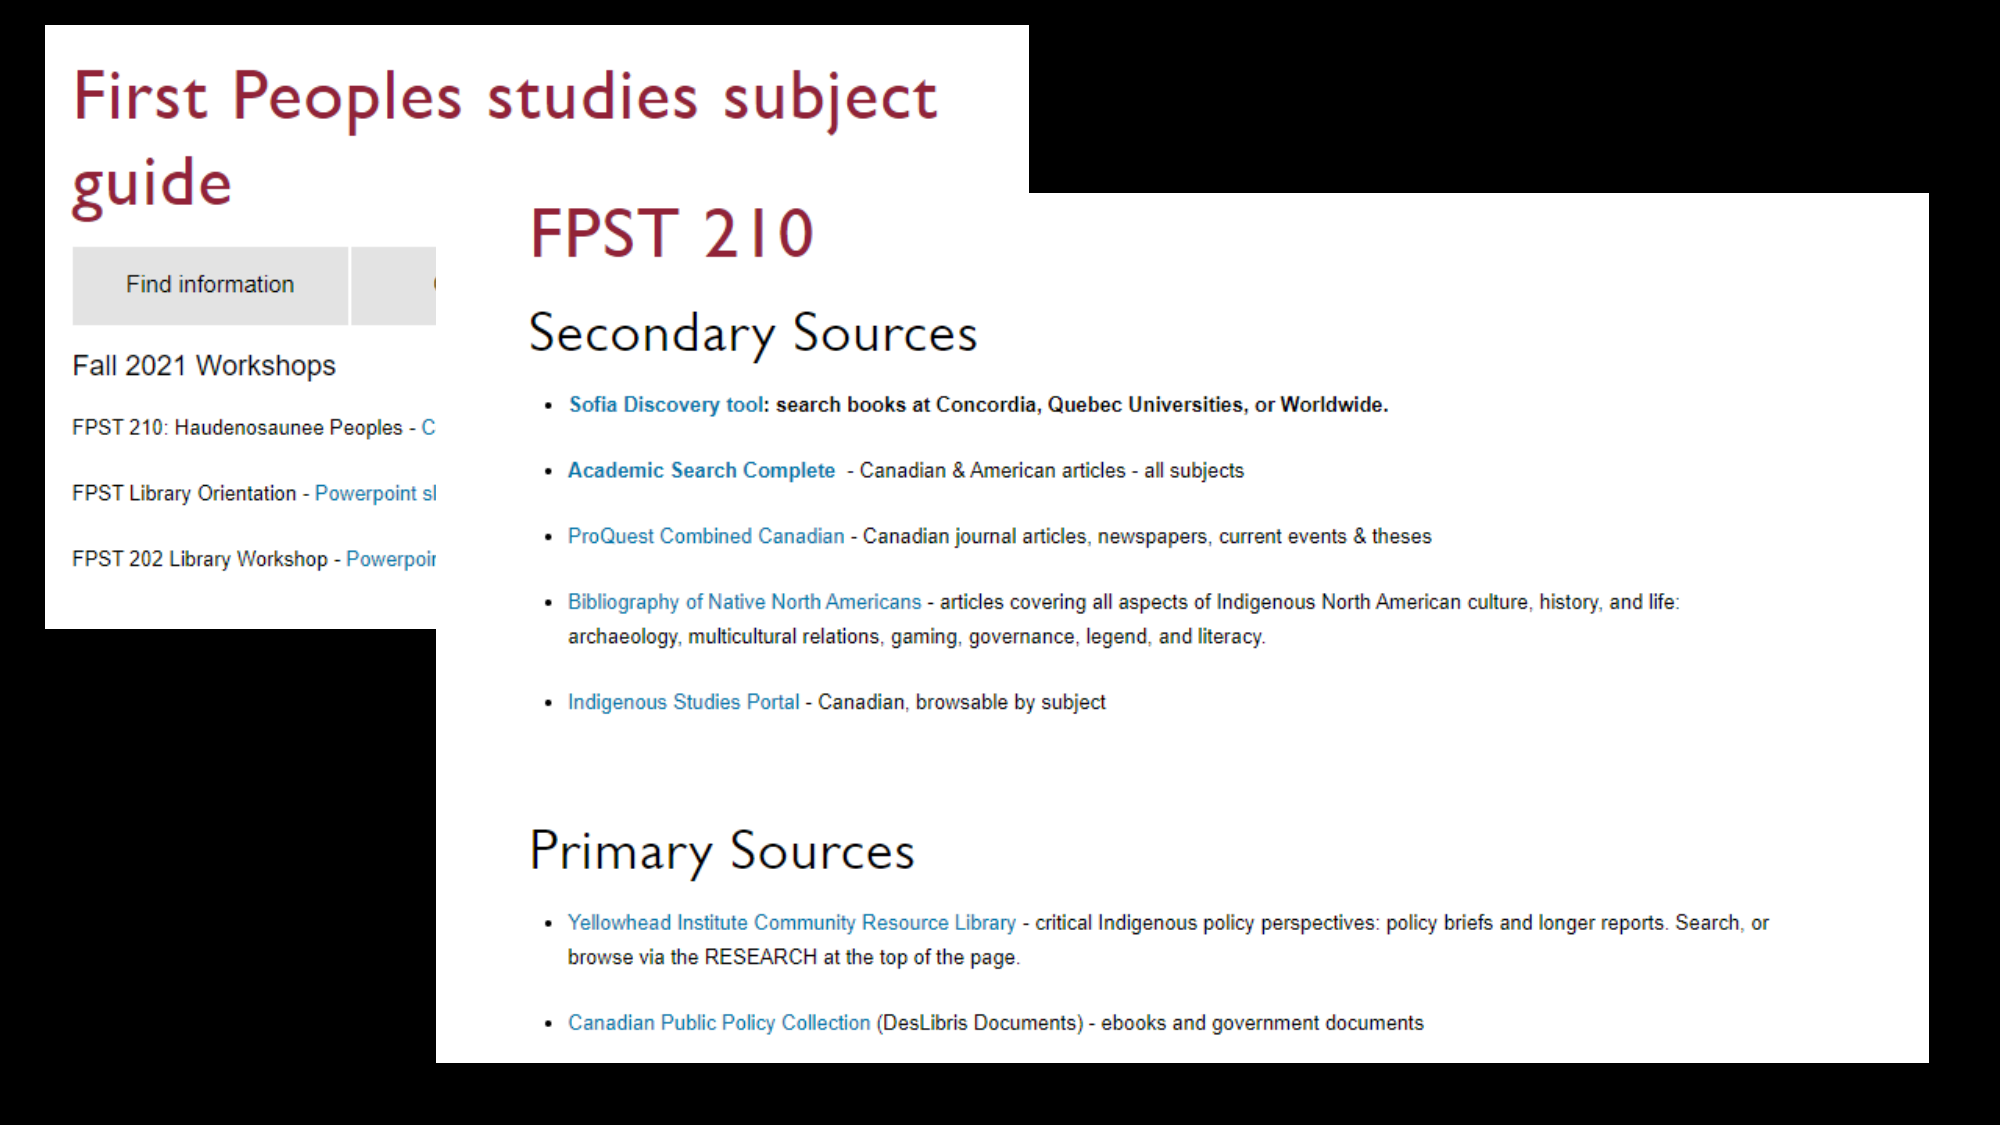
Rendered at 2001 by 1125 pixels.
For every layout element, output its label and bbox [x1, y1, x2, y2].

picture [45, 24, 1929, 1063]
